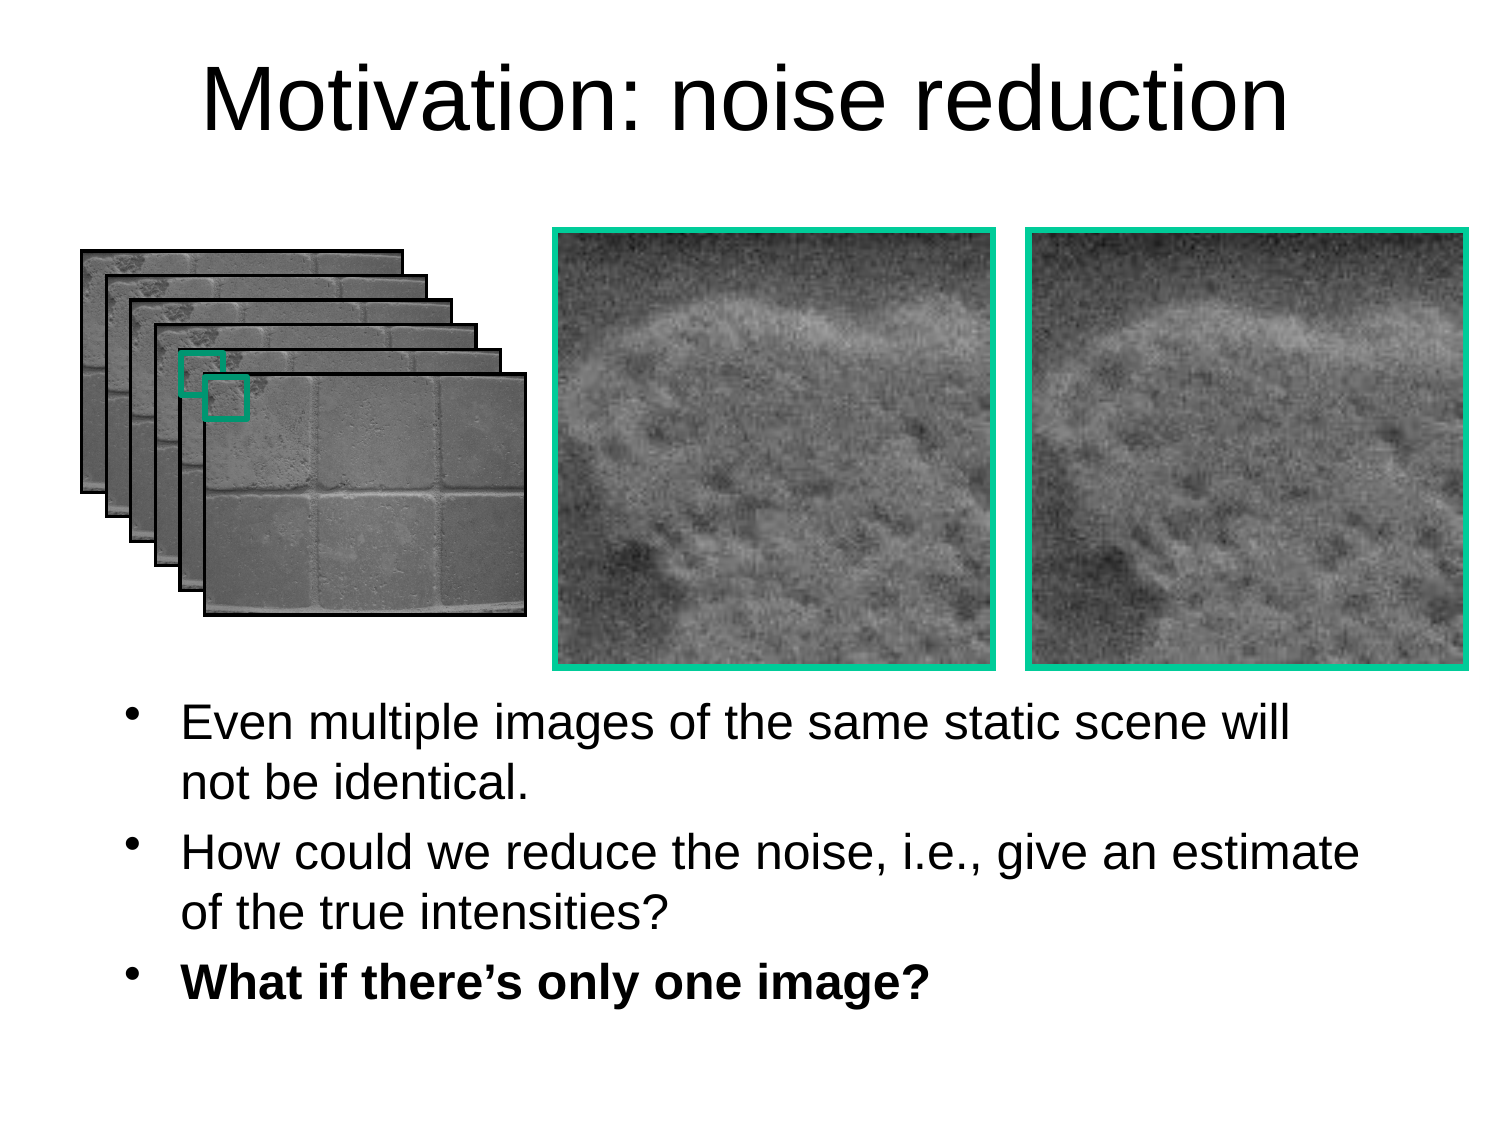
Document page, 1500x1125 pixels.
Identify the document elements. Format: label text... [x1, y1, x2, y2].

picture [83, 252, 524, 614]
title Motivation: noise reduction [108, 0, 1385, 188]
picture [558, 232, 990, 665]
picture [1031, 232, 1464, 665]
list Even multiple images of the same static scene will not be identical. How could we reduce the noise, i.e., give an estimate of the true intensities? What if there’s only one image? [108, 681, 1385, 971]
